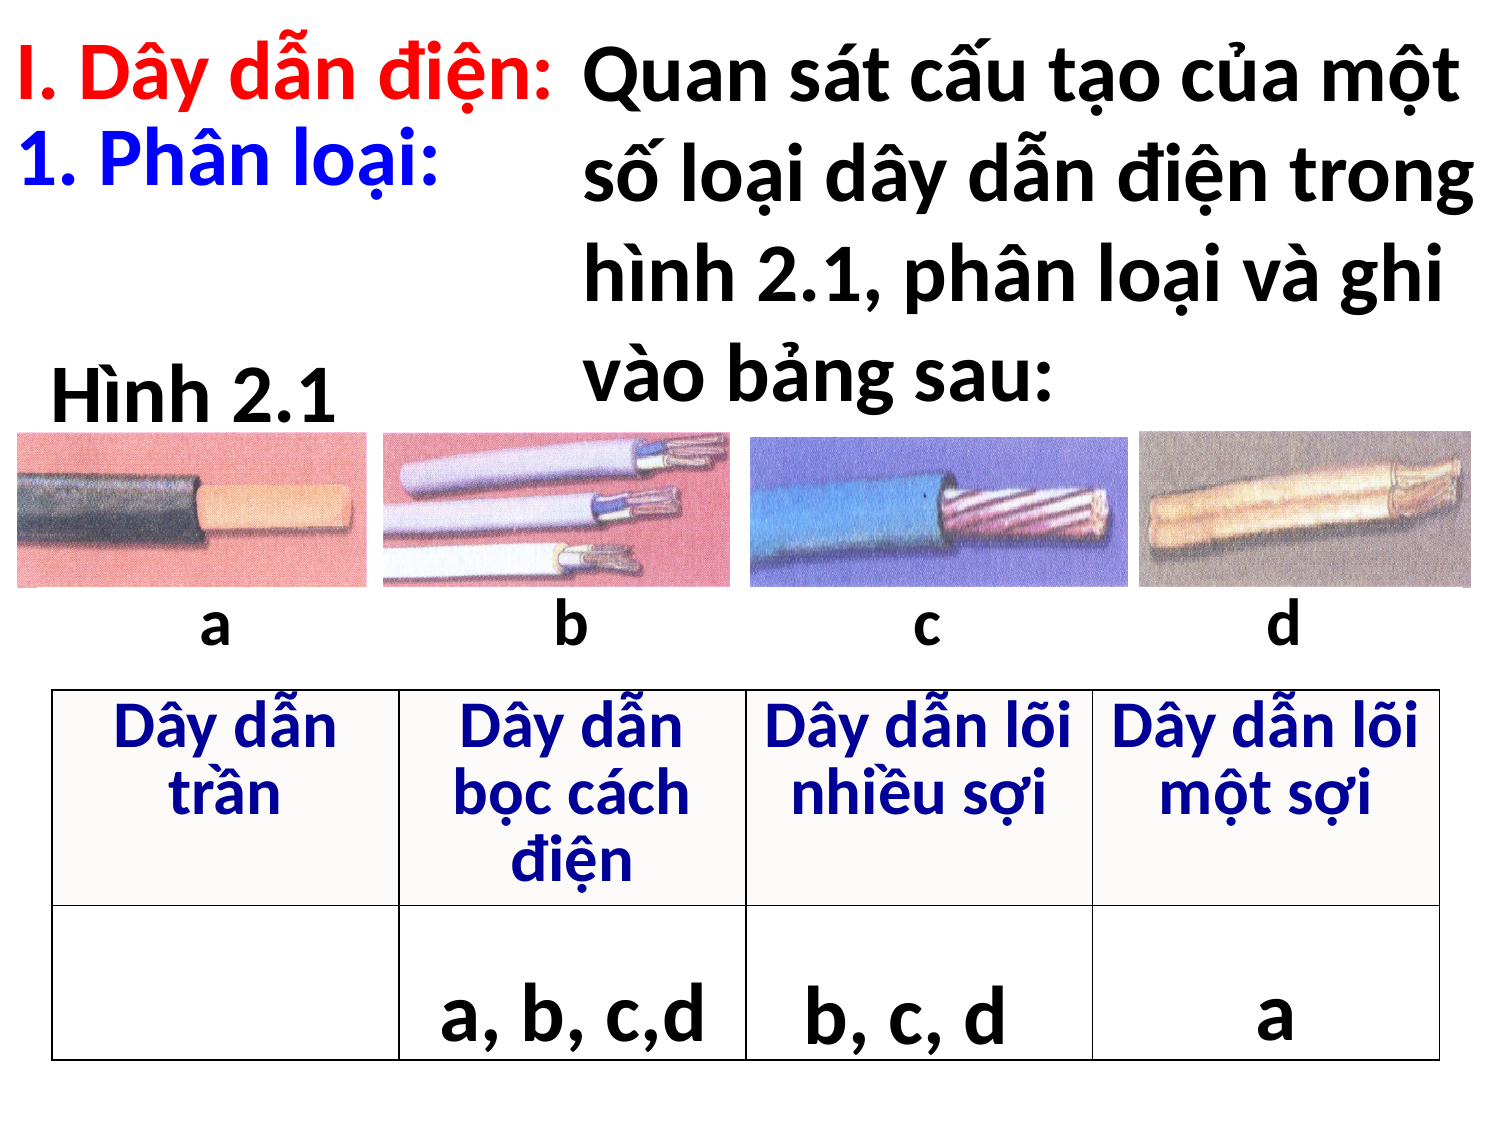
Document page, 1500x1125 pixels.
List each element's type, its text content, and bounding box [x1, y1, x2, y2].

text_box a, b, c,d [424, 951, 788, 1066]
picture [17, 432, 367, 588]
table_header 1. Phân loại: [1, 116, 562, 211]
picture [1139, 431, 1471, 588]
table_header Dây dẫn lõi một sợi [1093, 691, 1439, 905]
table_header c [750, 596, 1106, 670]
table_header Dây dẫn trần [53, 691, 398, 905]
table_cell [400, 906, 745, 1059]
table_cell [53, 906, 398, 1059]
table_cell [1093, 906, 1439, 1059]
text_box a [1240, 950, 1389, 1065]
table_cell [747, 906, 1092, 1059]
table_header a [38, 587, 394, 670]
table_header d [1106, 587, 1462, 670]
picture [383, 432, 731, 588]
table_header b [394, 587, 750, 670]
picture [749, 437, 1129, 588]
text_box b, c, d [789, 954, 1122, 1070]
table_header Dây dẫn bọc cách điện [400, 691, 745, 905]
text_box Hình 2.1 [35, 331, 414, 447]
table_header Dây dẫn lõi nhiều sợi [747, 691, 1092, 905]
text_box Quan sát cấu tạo của một số loại dây dẫn điện trong hình 2.1, phân loại và ghi vào bảng sau: [567, 155, 1500, 281]
title I. Dây dẫn điện: [0, 4, 588, 130]
